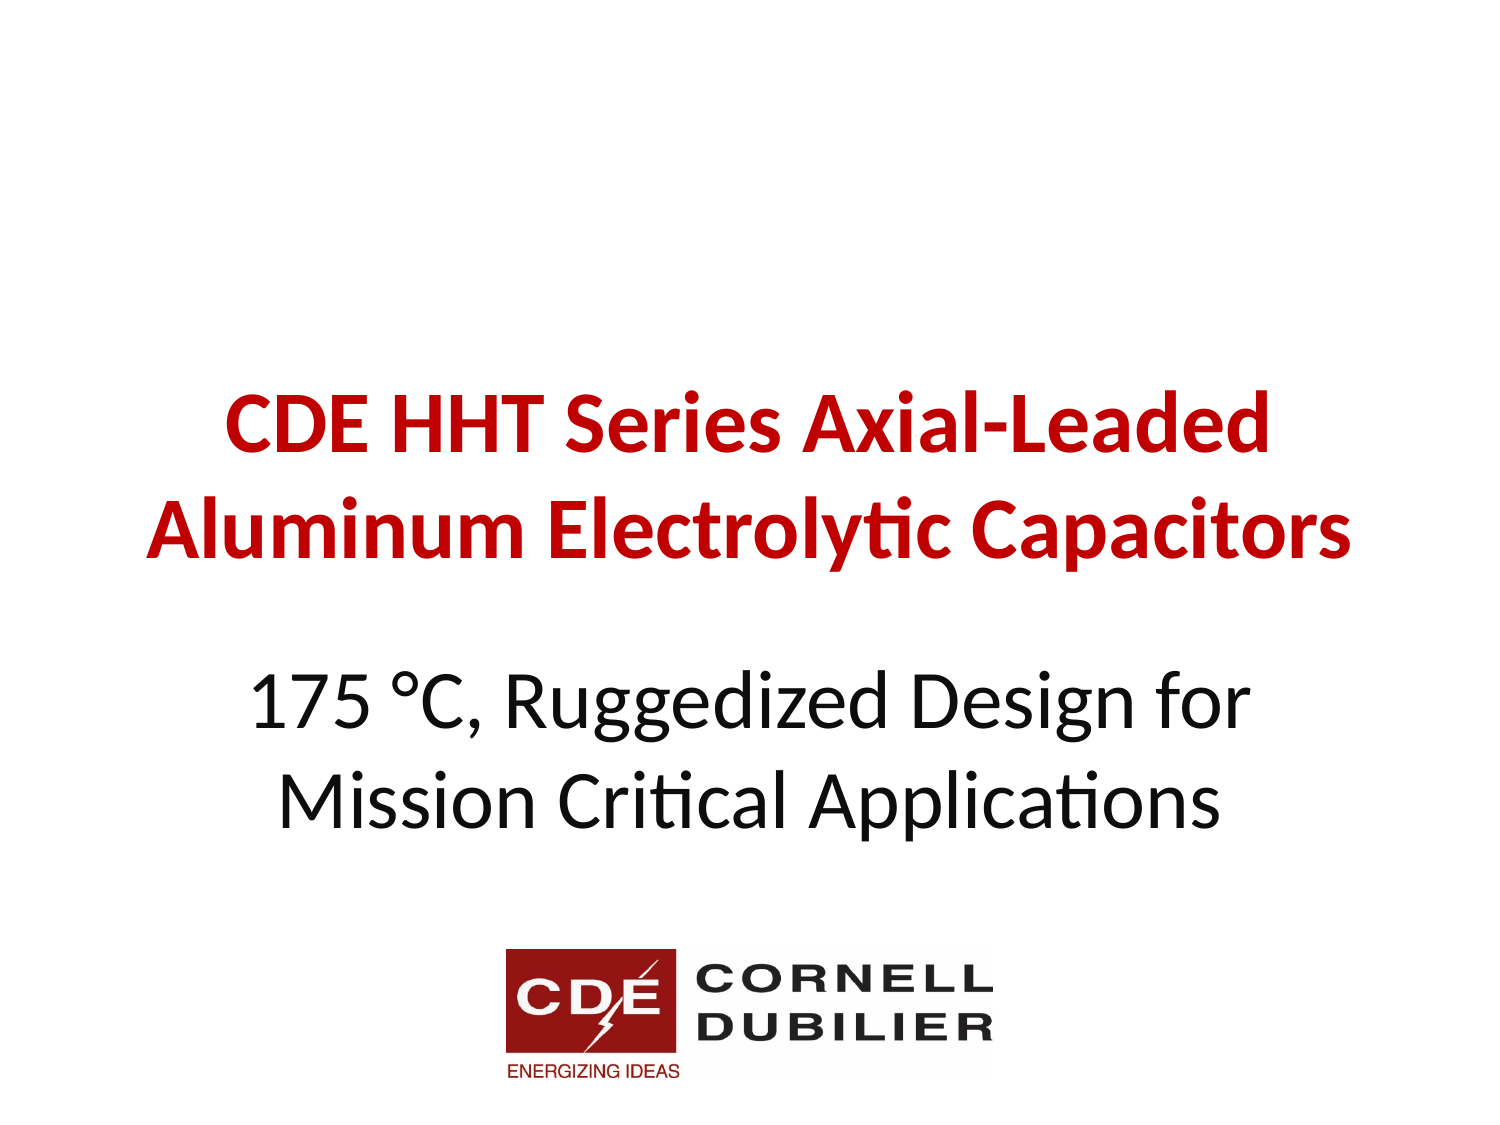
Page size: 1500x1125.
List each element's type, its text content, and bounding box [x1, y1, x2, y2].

title CDE HHT Series Axial-Leaded Aluminum Electrolytic Capacitors [112, 349, 1388, 591]
picture [506, 949, 994, 1078]
subtitle 175 °C, Ruggedized Design for Mission Critical Applications [225, 637, 1275, 925]
